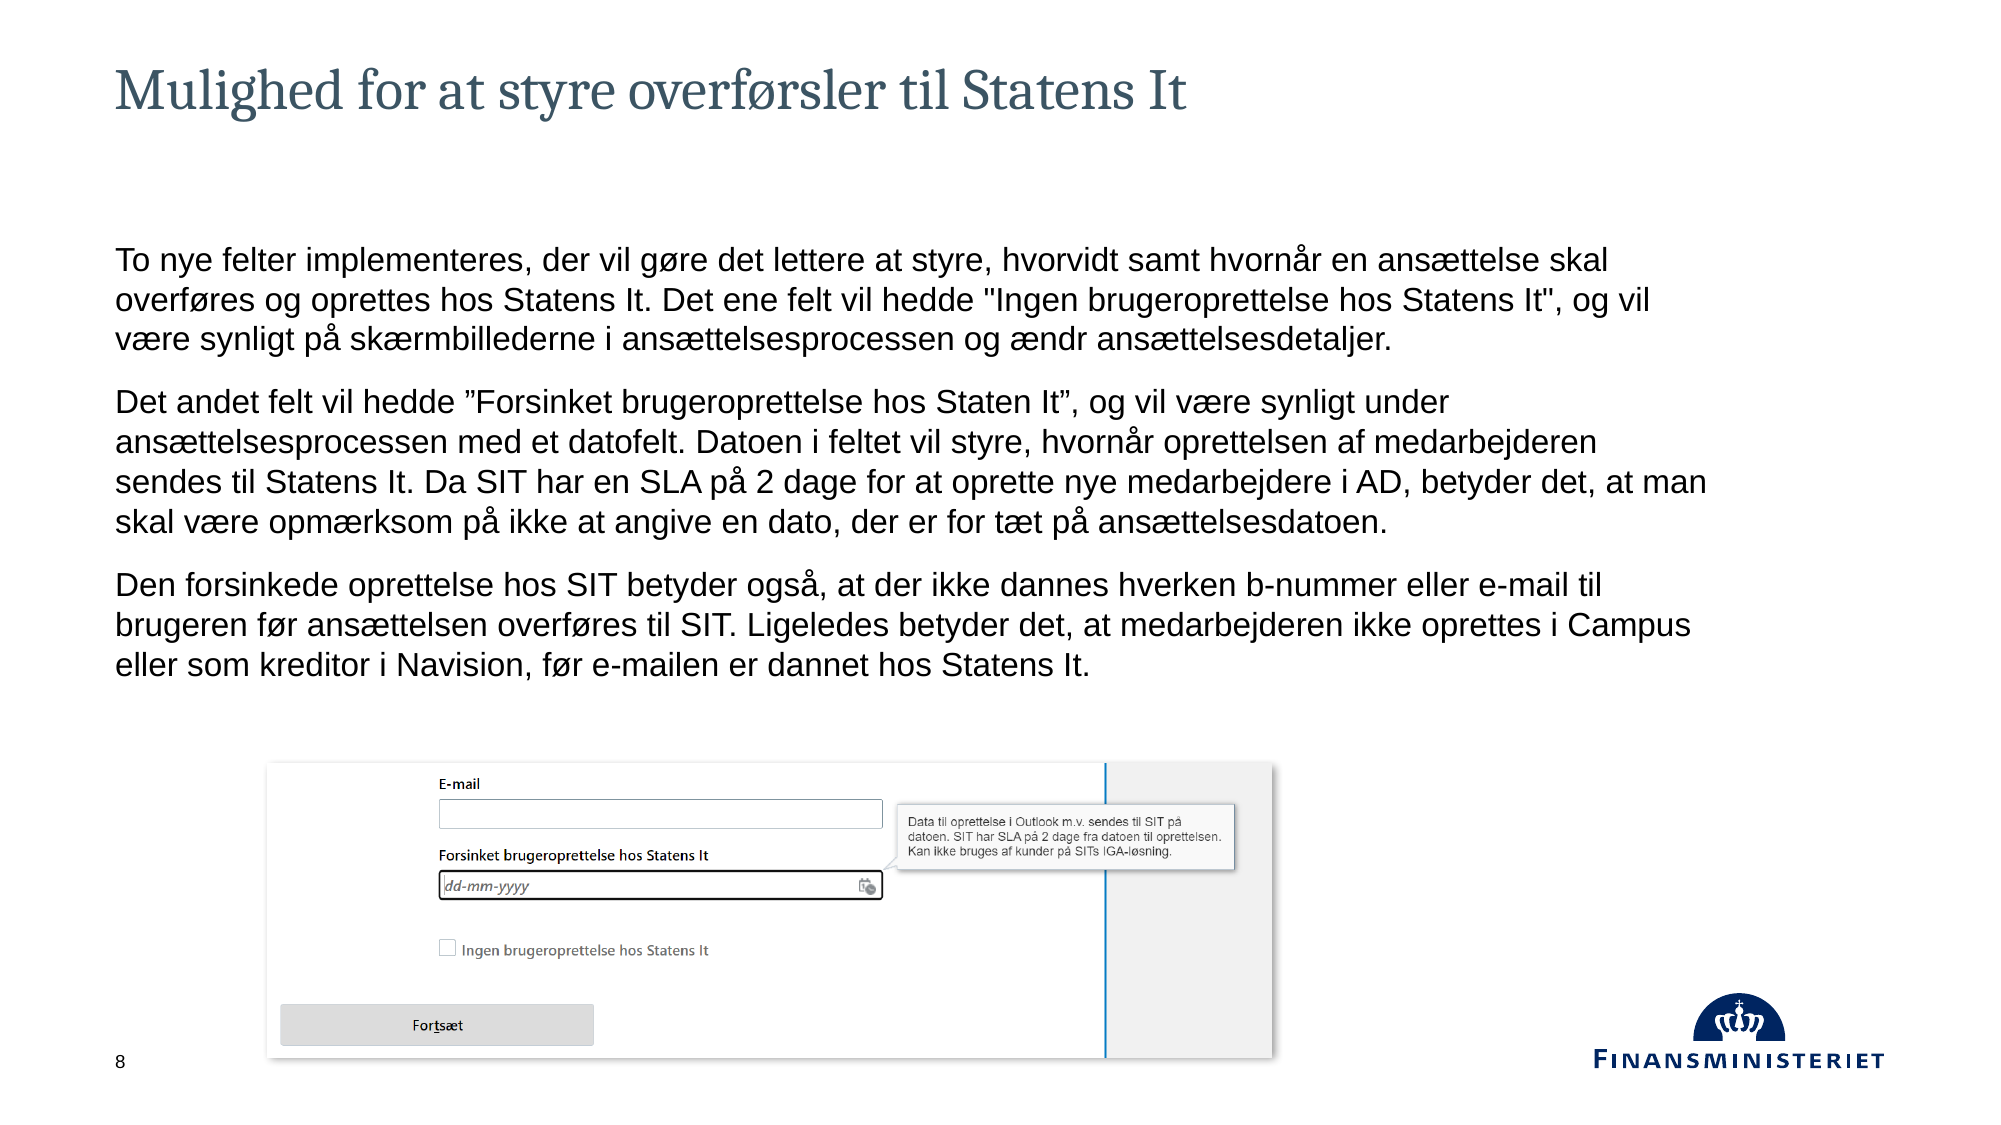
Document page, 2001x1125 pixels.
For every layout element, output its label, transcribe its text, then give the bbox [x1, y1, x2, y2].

title Mulighed for at styre overførsler til Statens It [115, 59, 1885, 213]
picture [267, 762, 1272, 1058]
list To nye felter implementeres, der vil gøre det lettere at styre, hvorvidt samt hvornår en ansættelse skal overføres og oprettes hos Statens It. Det ene felt vil hedde "Ingen brugeroprettelse hos Statens It", og vil være synligt på skærmbillederne i ansættelsesprocessen og ændr ansættelsesdetaljer. Det andet felt vil hedde ”Forsinket brugeroprettelse hos Staten It”, og vil være synligt under ansættelsesprocessen med et datofelt. Datoen i feltet vil styre, hvornår oprettelsen af medarbejderen sendes til Statens It. Da SIT har en SLA på 2 dage for at oprette nye medarbejdere i AD, betyder det, at man skal være opmærksom på ikke at angive en dato, der er for tæt på ansættelsesdatoen. Den forsinkede oprettelse hos SIT betyder også, at der ikke dannes hverken b-nummer eller e-mail til brugeren før ansættelsen overføres til SIT. Ligeledes betyder det, at medarbejderen ikke oprettes i Campus eller som kreditor i Navision, før e-mailen er dannet hos Statens It. [115, 237, 1885, 970]
